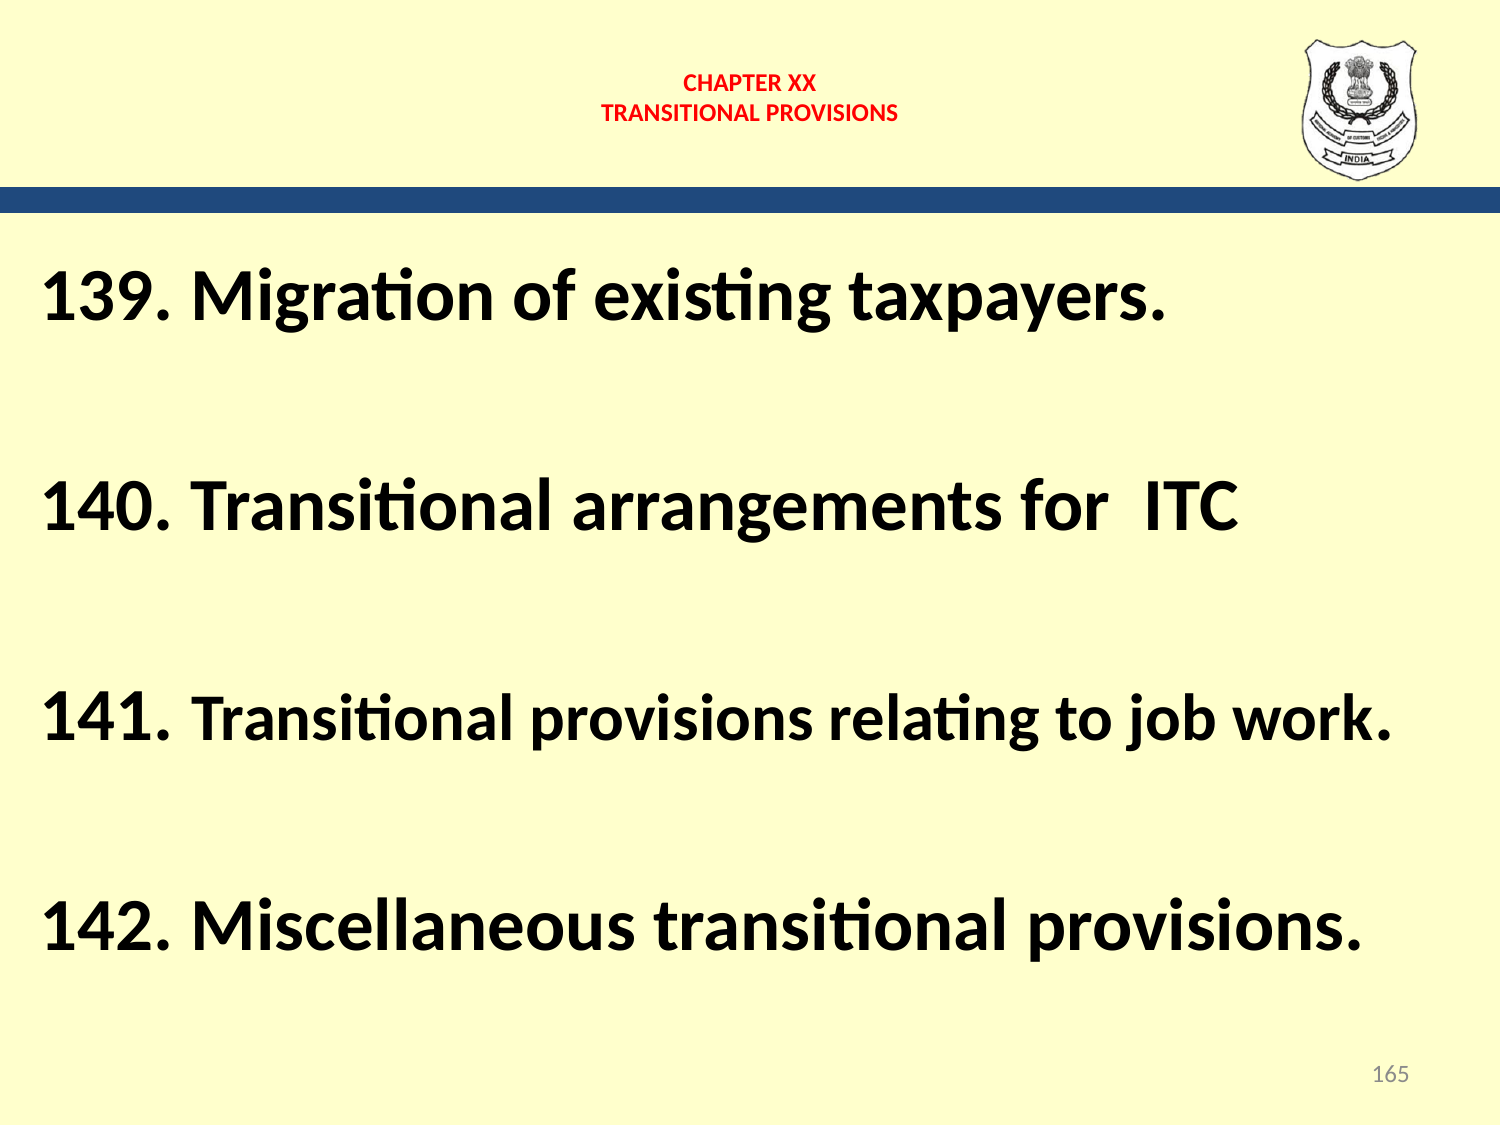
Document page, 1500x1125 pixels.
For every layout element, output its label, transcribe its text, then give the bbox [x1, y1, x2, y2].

list 139. Migration of existing taxpayers. 140. Transitional arrangements for ITC 141. Transitional provisions relating to job work. 142. Miscellaneous transitional provisions. [24, 237, 1450, 1100]
title CHAPTER XX TRANSITIONAL PROVISIONS [75, 24, 1425, 168]
slide_number 165 [1074, 1042, 1425, 1103]
picture [1293, 168, 1425, 191]
